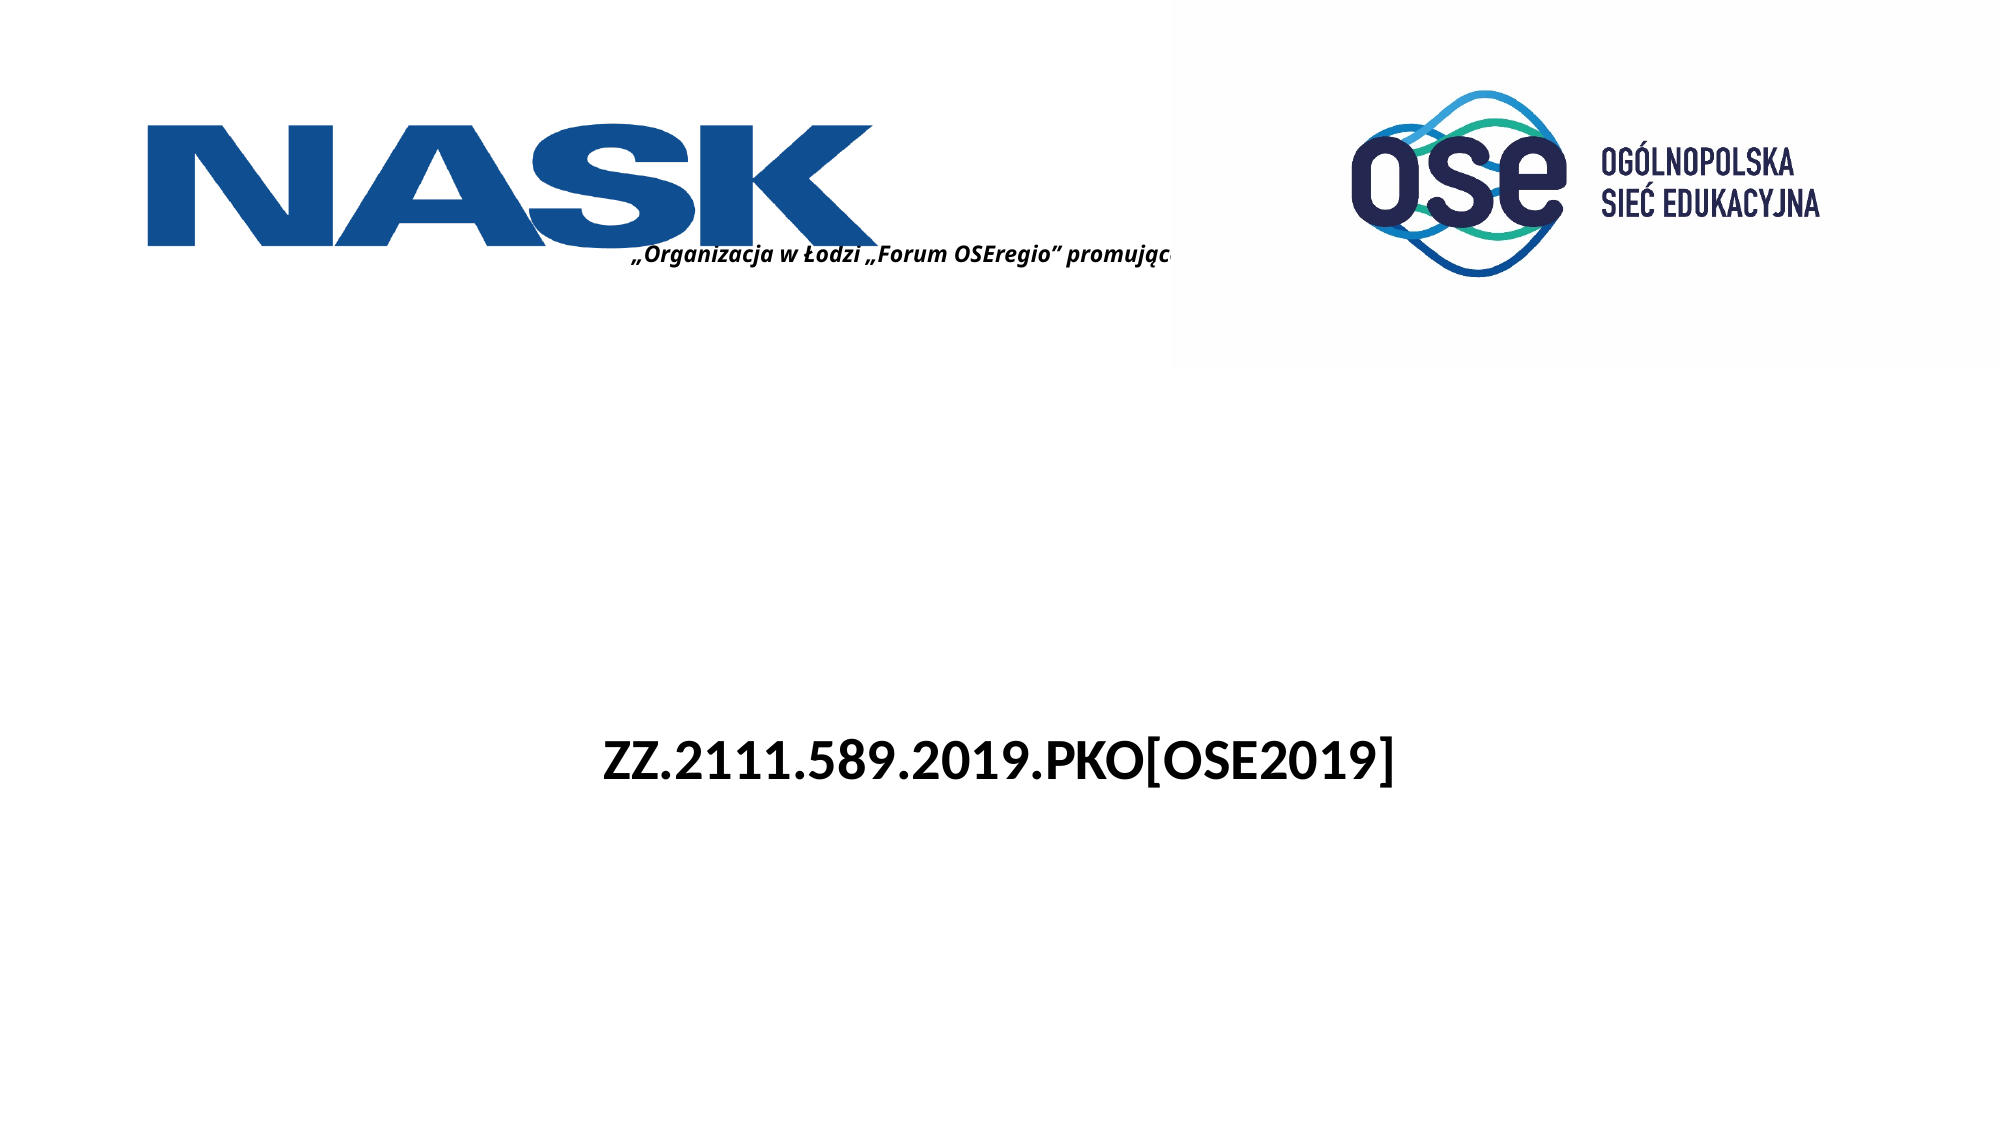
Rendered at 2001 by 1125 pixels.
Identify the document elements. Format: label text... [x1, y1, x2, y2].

picture [67, 0, 965, 385]
list ZZ.2111.589.2019.PKO[OSE2019] [137, 721, 1863, 1014]
title „Organizacja w Łodzi „Forum OSEregio” promującego program OSE” [965, 59, 1170, 278]
picture [1170, 0, 2000, 368]
